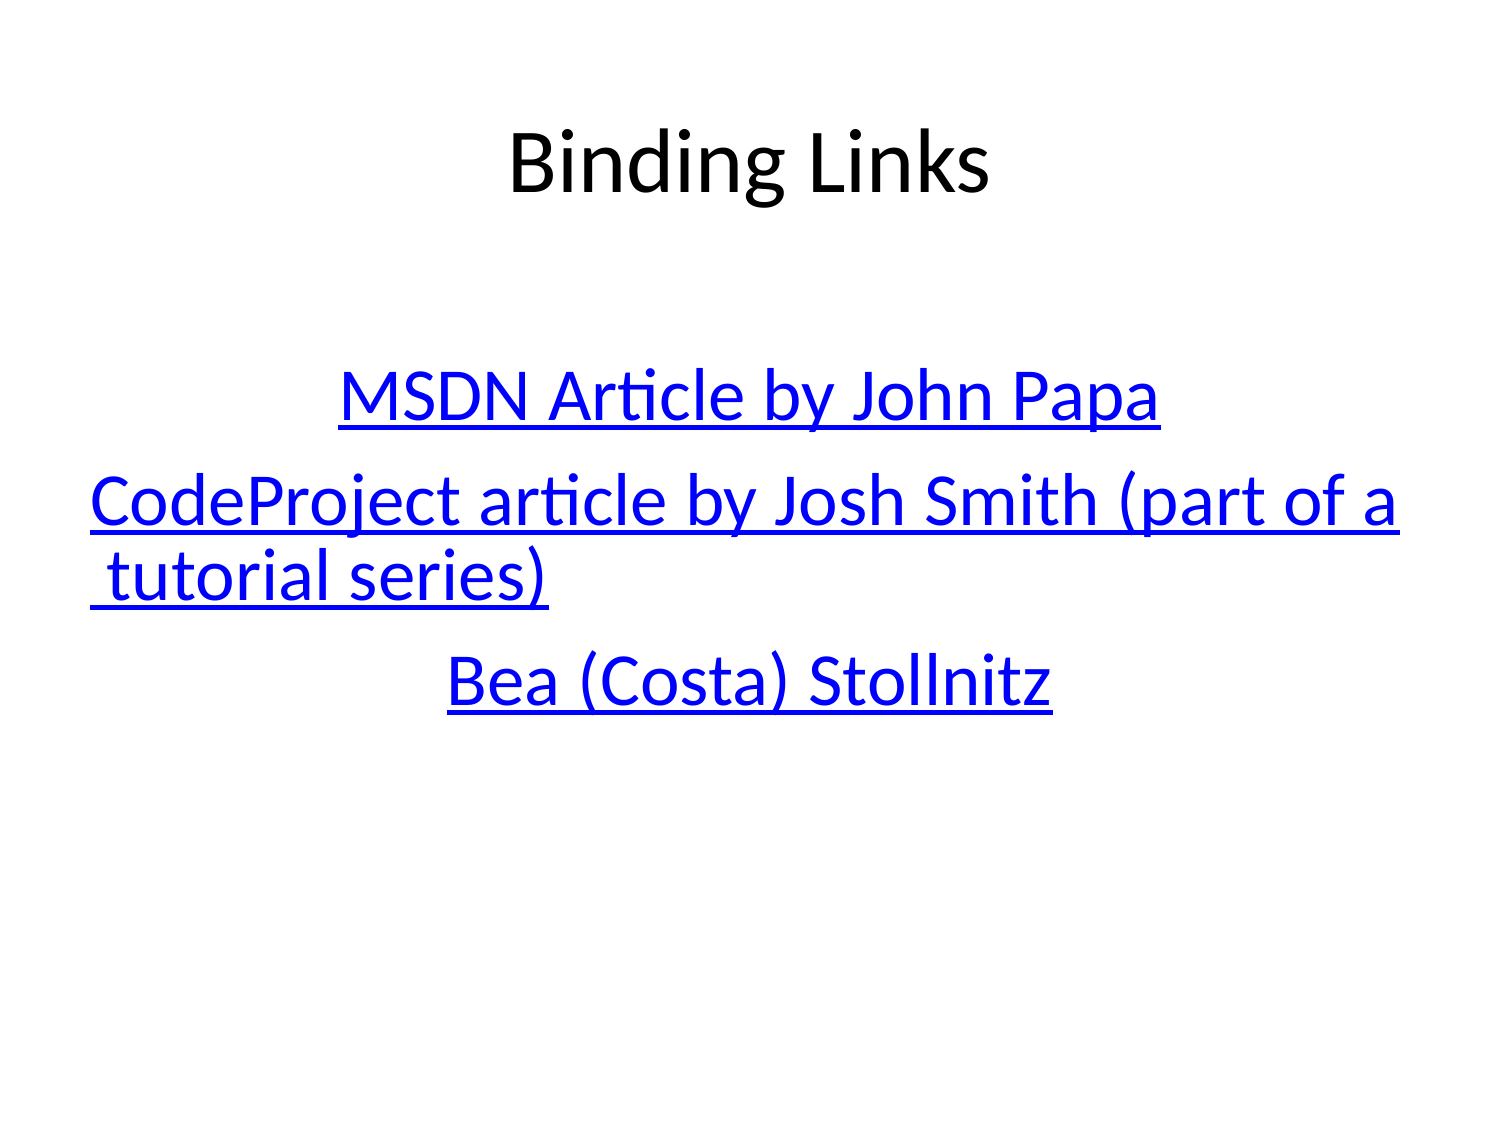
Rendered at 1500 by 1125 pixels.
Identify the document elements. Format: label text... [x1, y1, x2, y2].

list MSDN Article by John Papa CodeProject article by Josh Smith (part of a tutorial series) Bea (Costa) Stollnitz [75, 337, 1425, 775]
title Binding Links [75, 75, 1425, 238]
